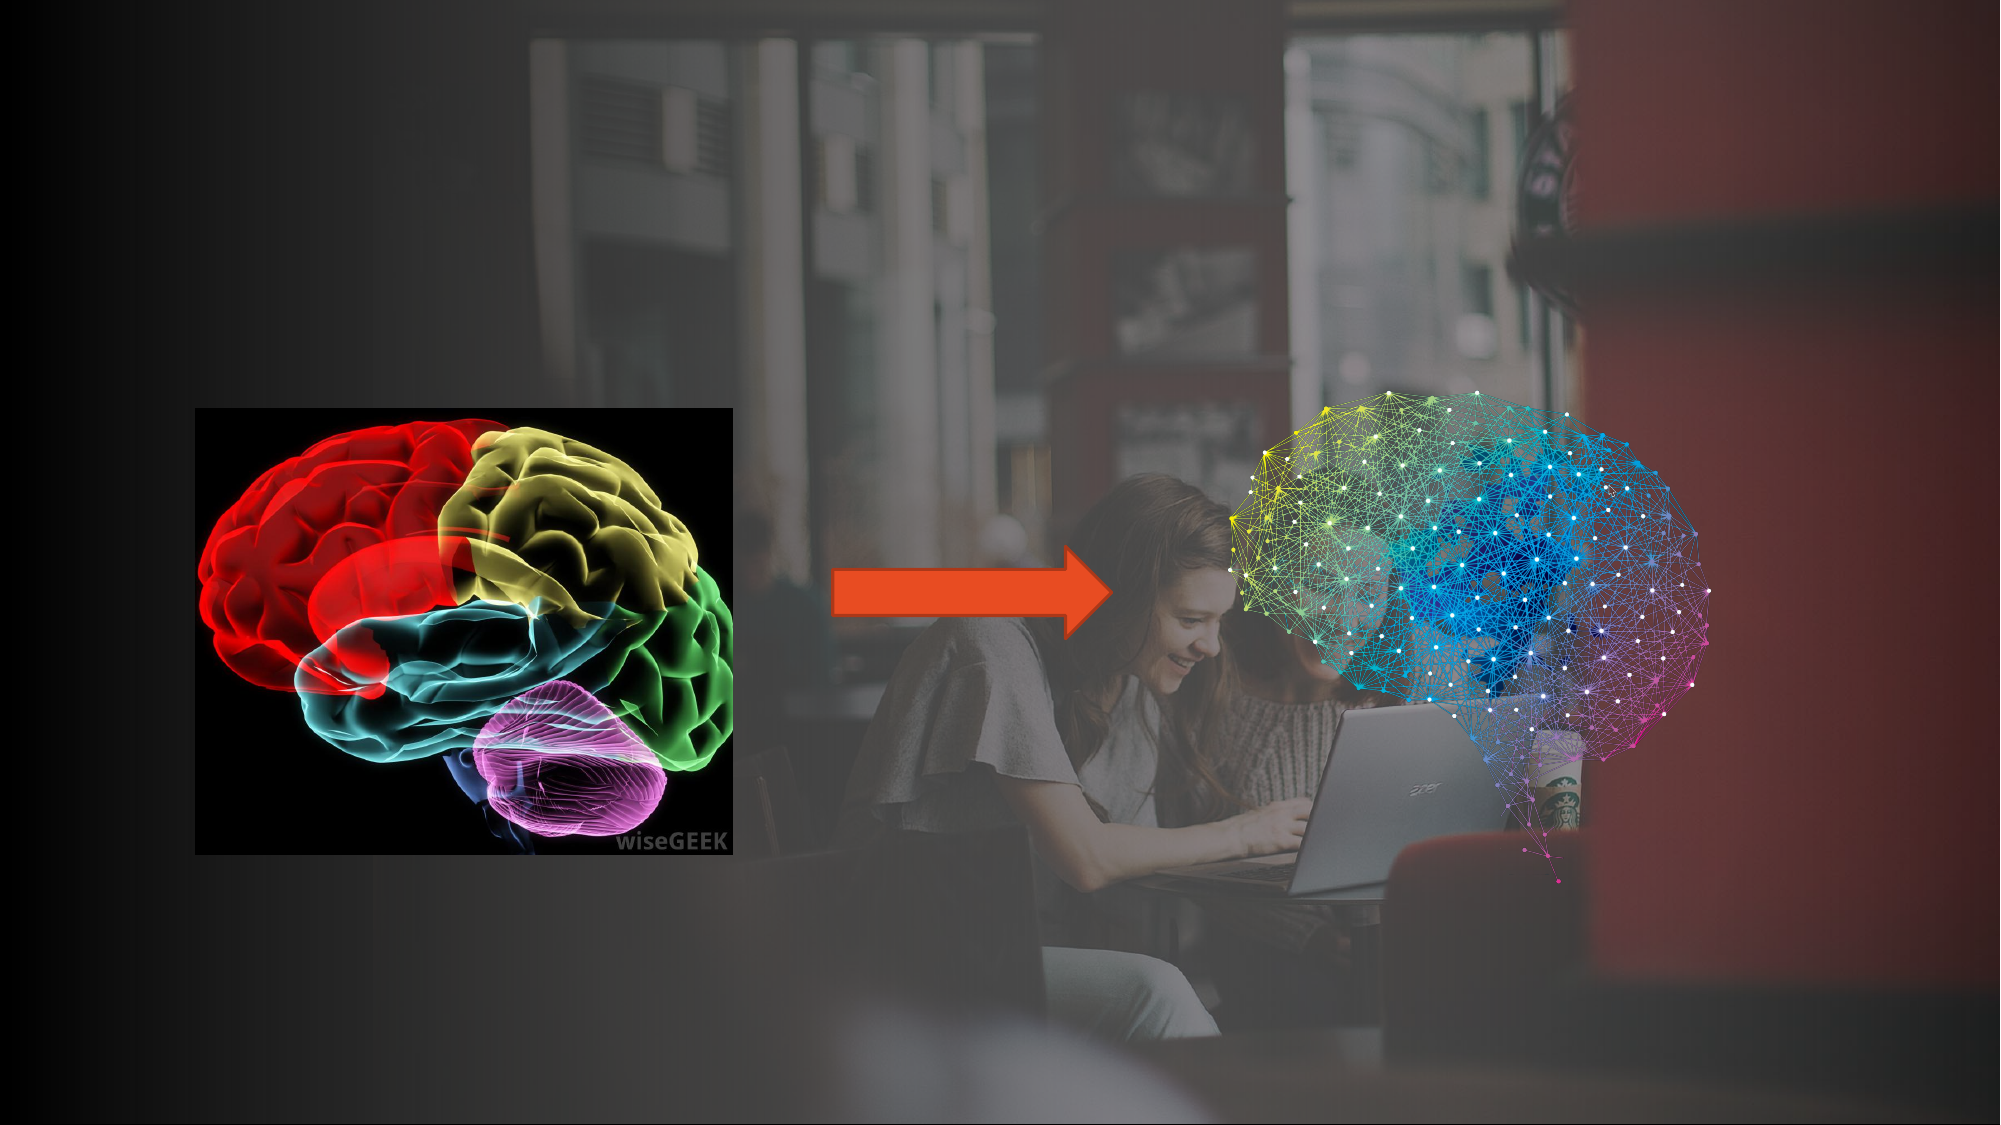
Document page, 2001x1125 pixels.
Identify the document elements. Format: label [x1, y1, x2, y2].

picture [194, 0, 2000, 1124]
text_box [0, 0, 2000, 1125]
